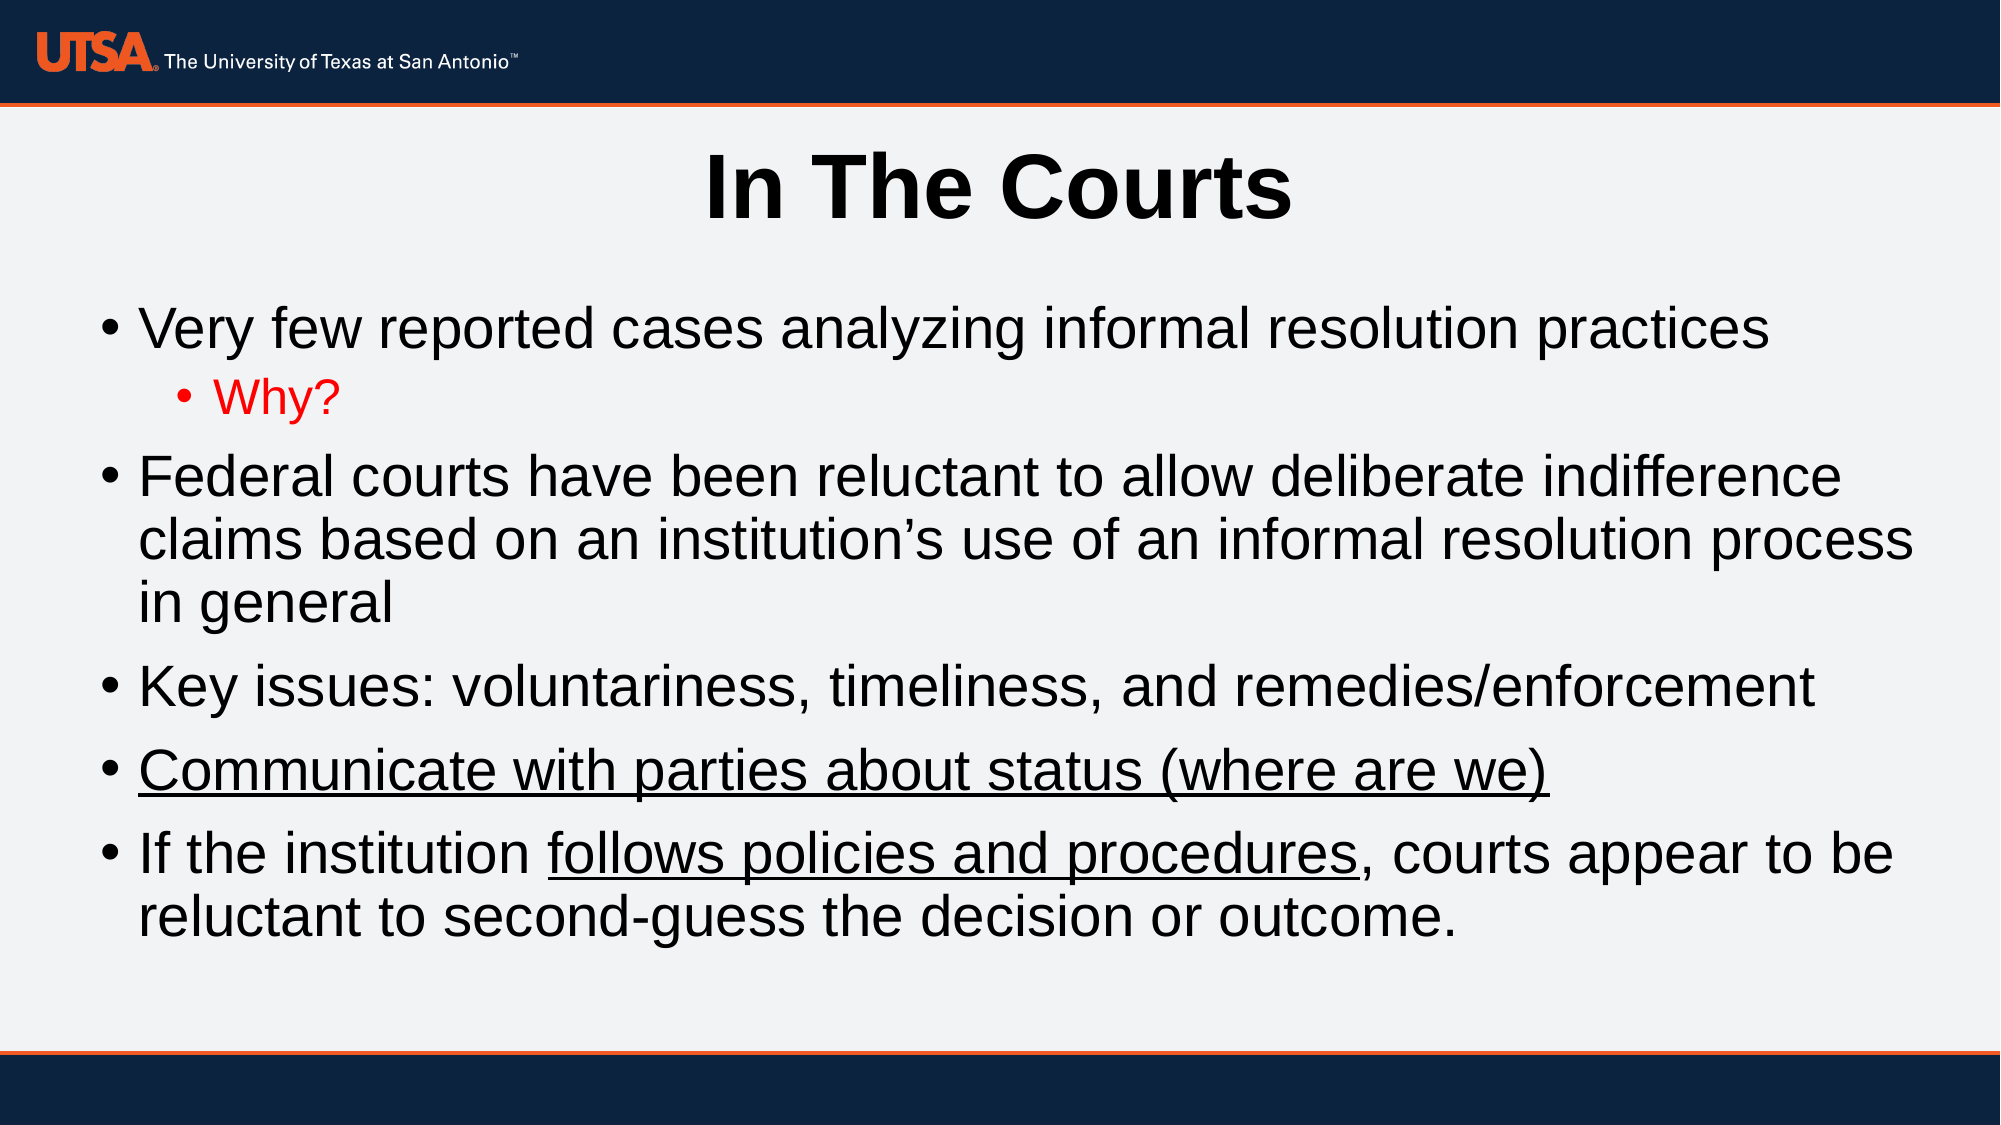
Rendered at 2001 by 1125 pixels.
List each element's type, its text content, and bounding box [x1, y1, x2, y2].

list Very few reported cases analyzing informal resolution practices Why? Federal courts have been reluctant to allow deliberate indifference claims based on an institution’s use of an informal resolution process in general Key issues: voluntariness, timeliness, and remedies/enforcement Communicate with parties about status (where are we) If the institution follows policies and procedures, courts appear to be reluctant to second-guess the decision or outcome. [85, 290, 1984, 940]
title In The Courts [51, 132, 1950, 350]
picture [37, 31, 518, 72]
